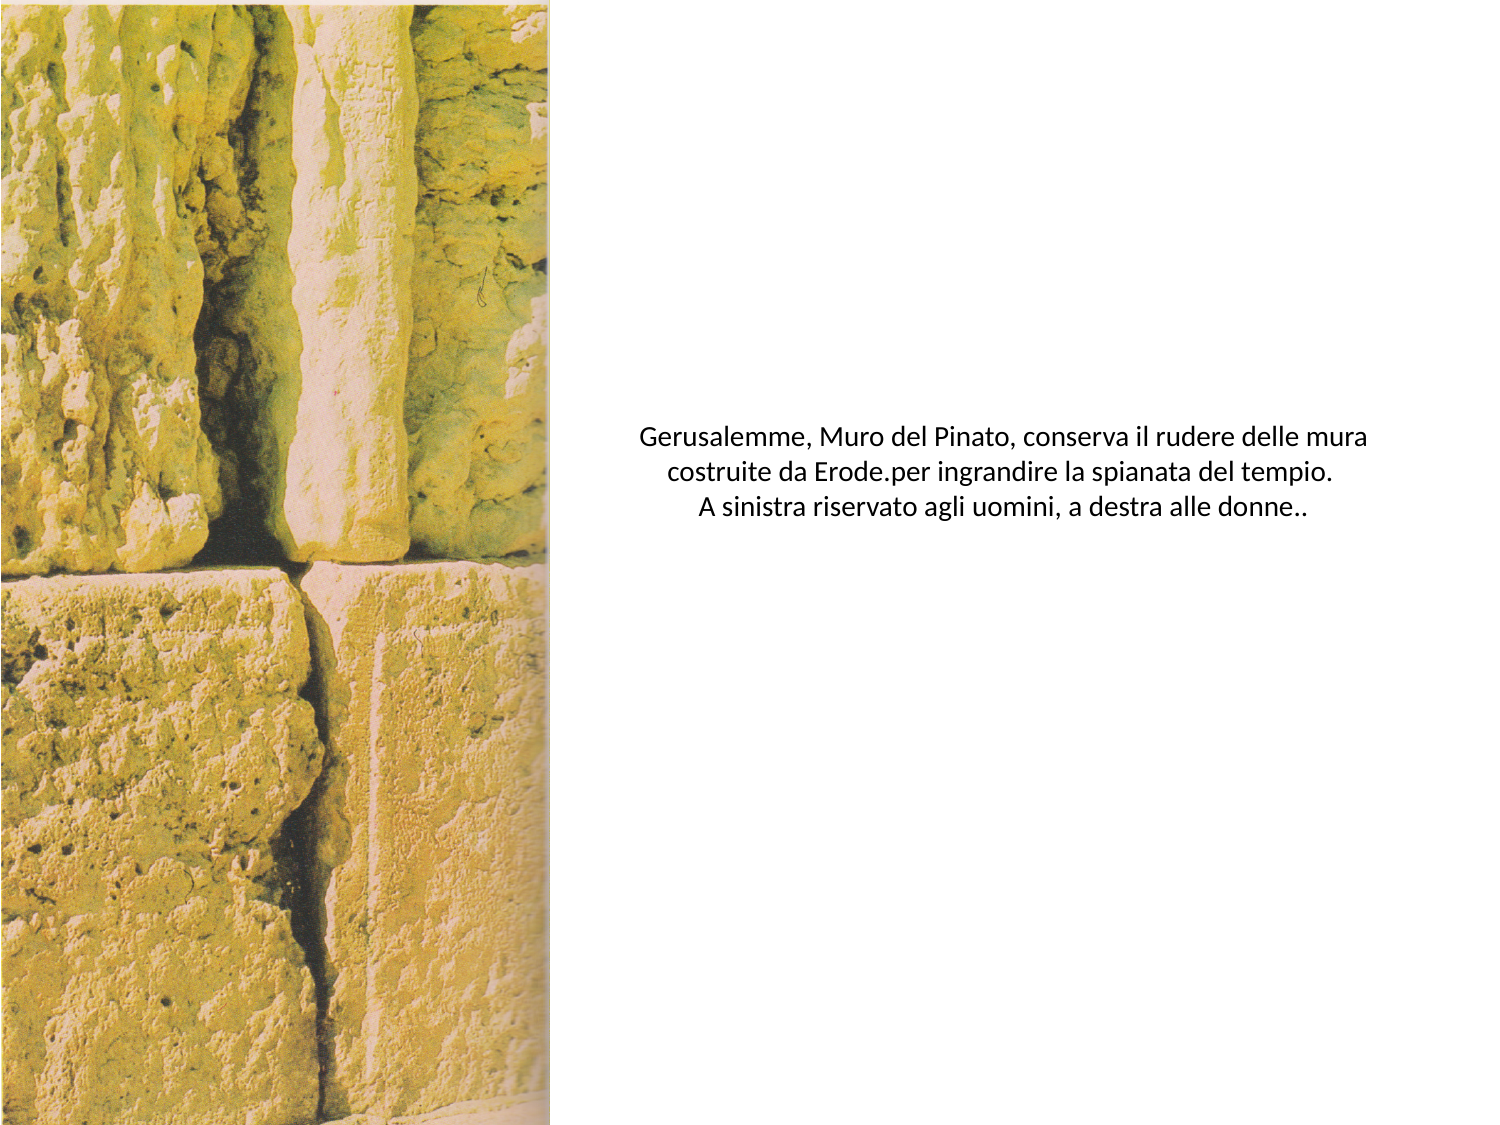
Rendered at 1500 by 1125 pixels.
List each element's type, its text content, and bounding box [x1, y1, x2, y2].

title Gerusalemme, Muro del Pinato, conserva il rudere delle mura costruite da Erode.per ingrandire la spianata del tempio. A sinistra riservato agli uomini, a destra alle donne.. [620, 349, 1388, 591]
picture [1, 0, 550, 1125]
